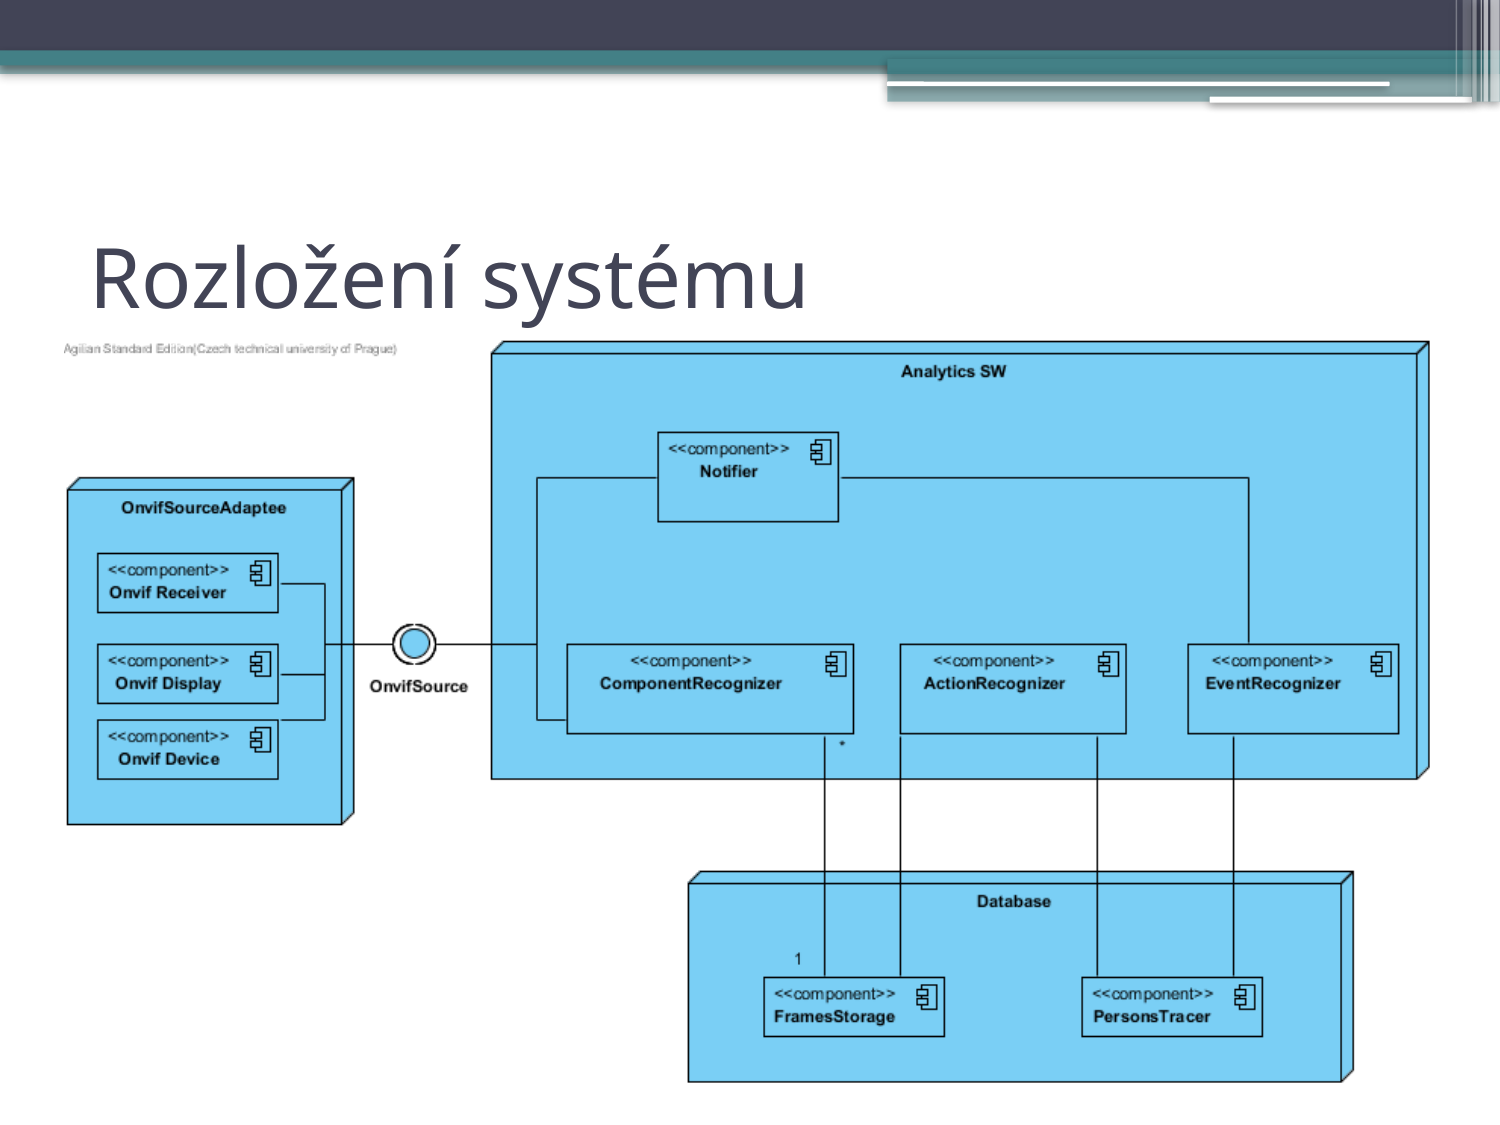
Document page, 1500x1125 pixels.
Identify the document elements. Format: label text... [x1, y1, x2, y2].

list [64, 337, 1436, 1089]
title Rozložení systému [75, 187, 1425, 335]
